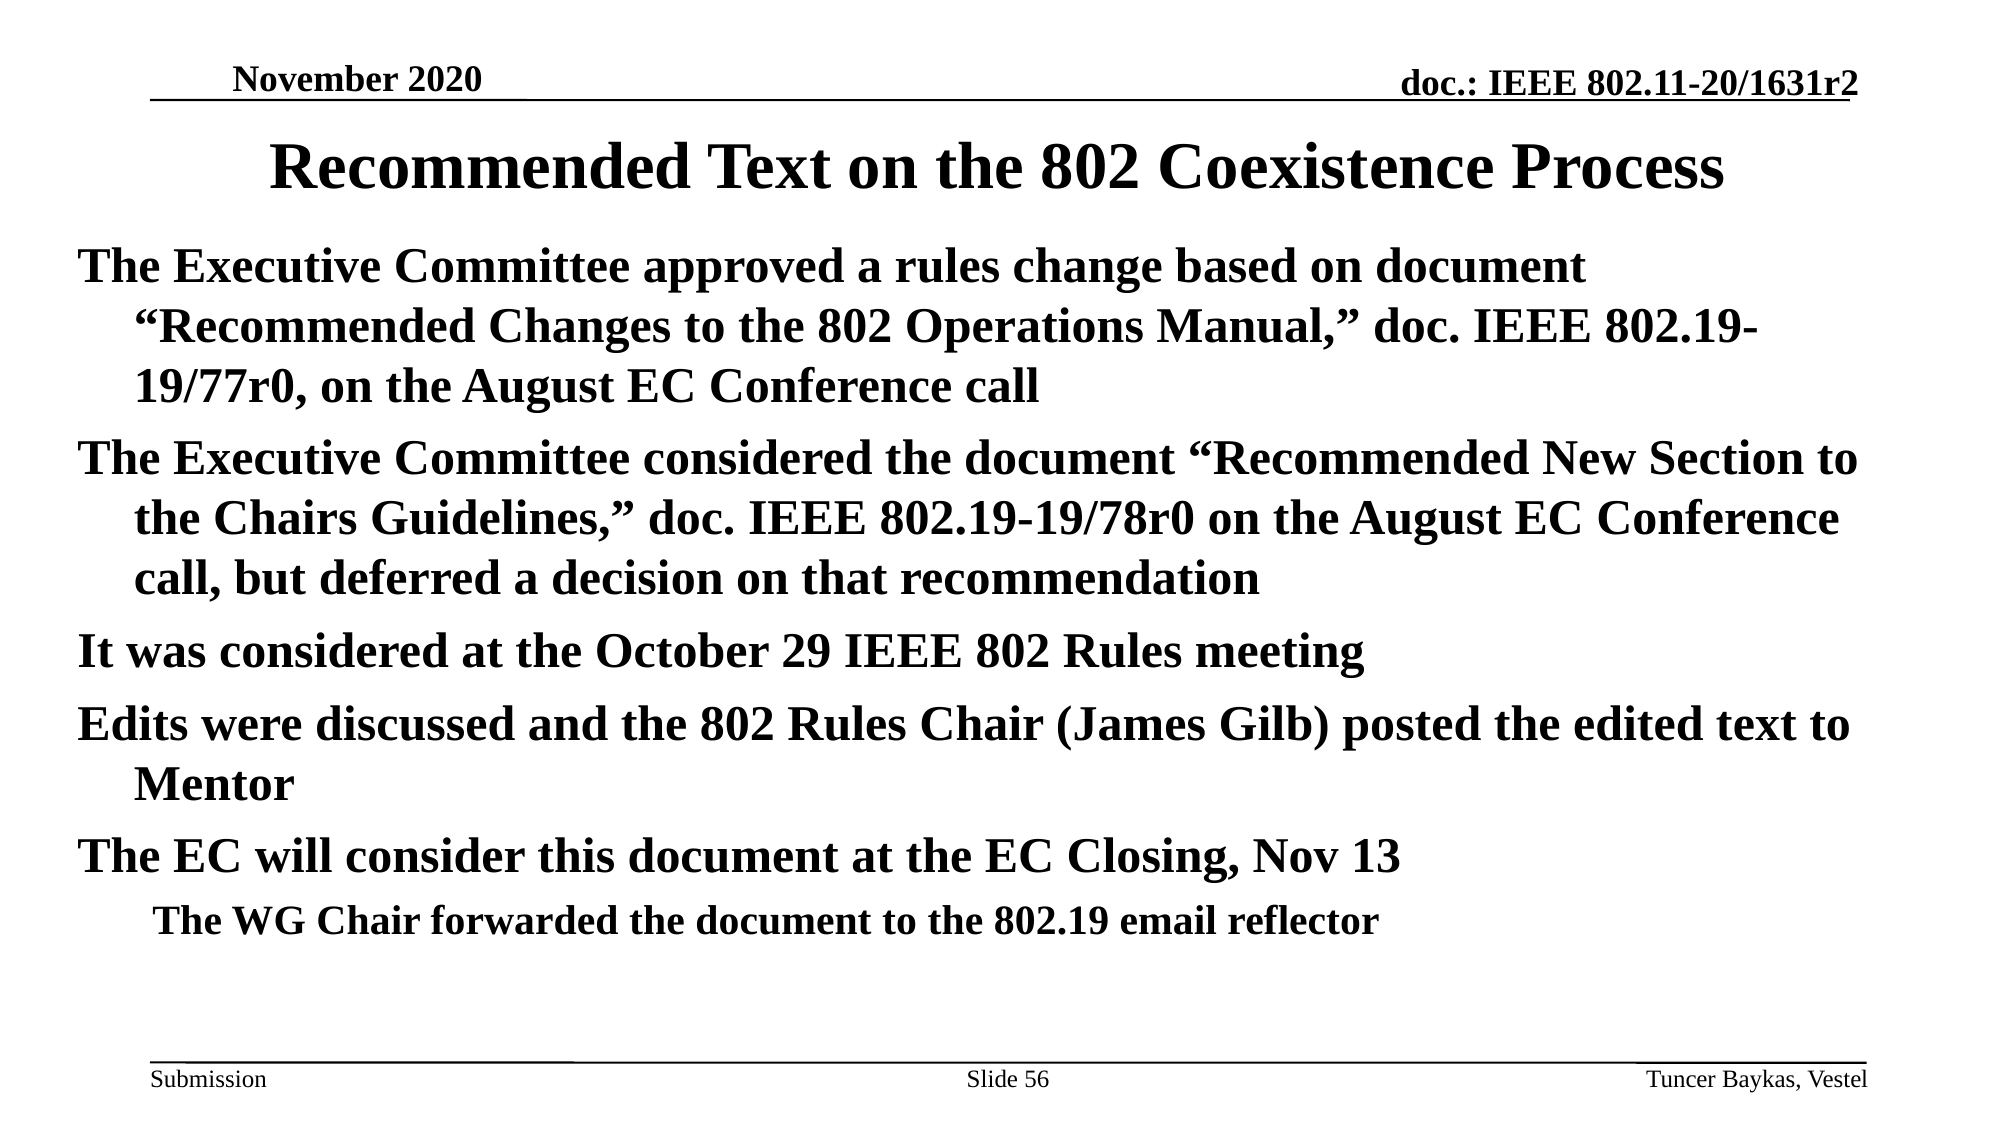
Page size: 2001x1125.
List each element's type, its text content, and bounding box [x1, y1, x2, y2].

slide_number Slide 56 [949, 1061, 1067, 1123]
title Recommended Text on the 802 Coexistence Process [45, 109, 1952, 216]
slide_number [152, 54, 563, 100]
footer Tuncer Baykas, Vestel [1171, 1061, 1869, 1093]
list The Executive Committee approved a rules change based on document “Recommended Changes to the 802 Operations Manual,” doc. IEEE 802.19-19/77r0, on the August EC Conference call The Executive Committee considered the document “Recommended New Section to the Chairs Guidelines,” doc. IEEE 802.19-19/78r0 on the August EC Conference call, but deferred a decision on that recommendation It was considered at the October 29 IEEE 802 Rules meeting Edits were discussed and the 802 Rules Chair (James Gilb) posted the edited text to Mentor The EC will consider this document at the EC Closing, Nov 13 The WG Chair forwarded the document to the 802.19 email reflector [62, 224, 1898, 1024]
